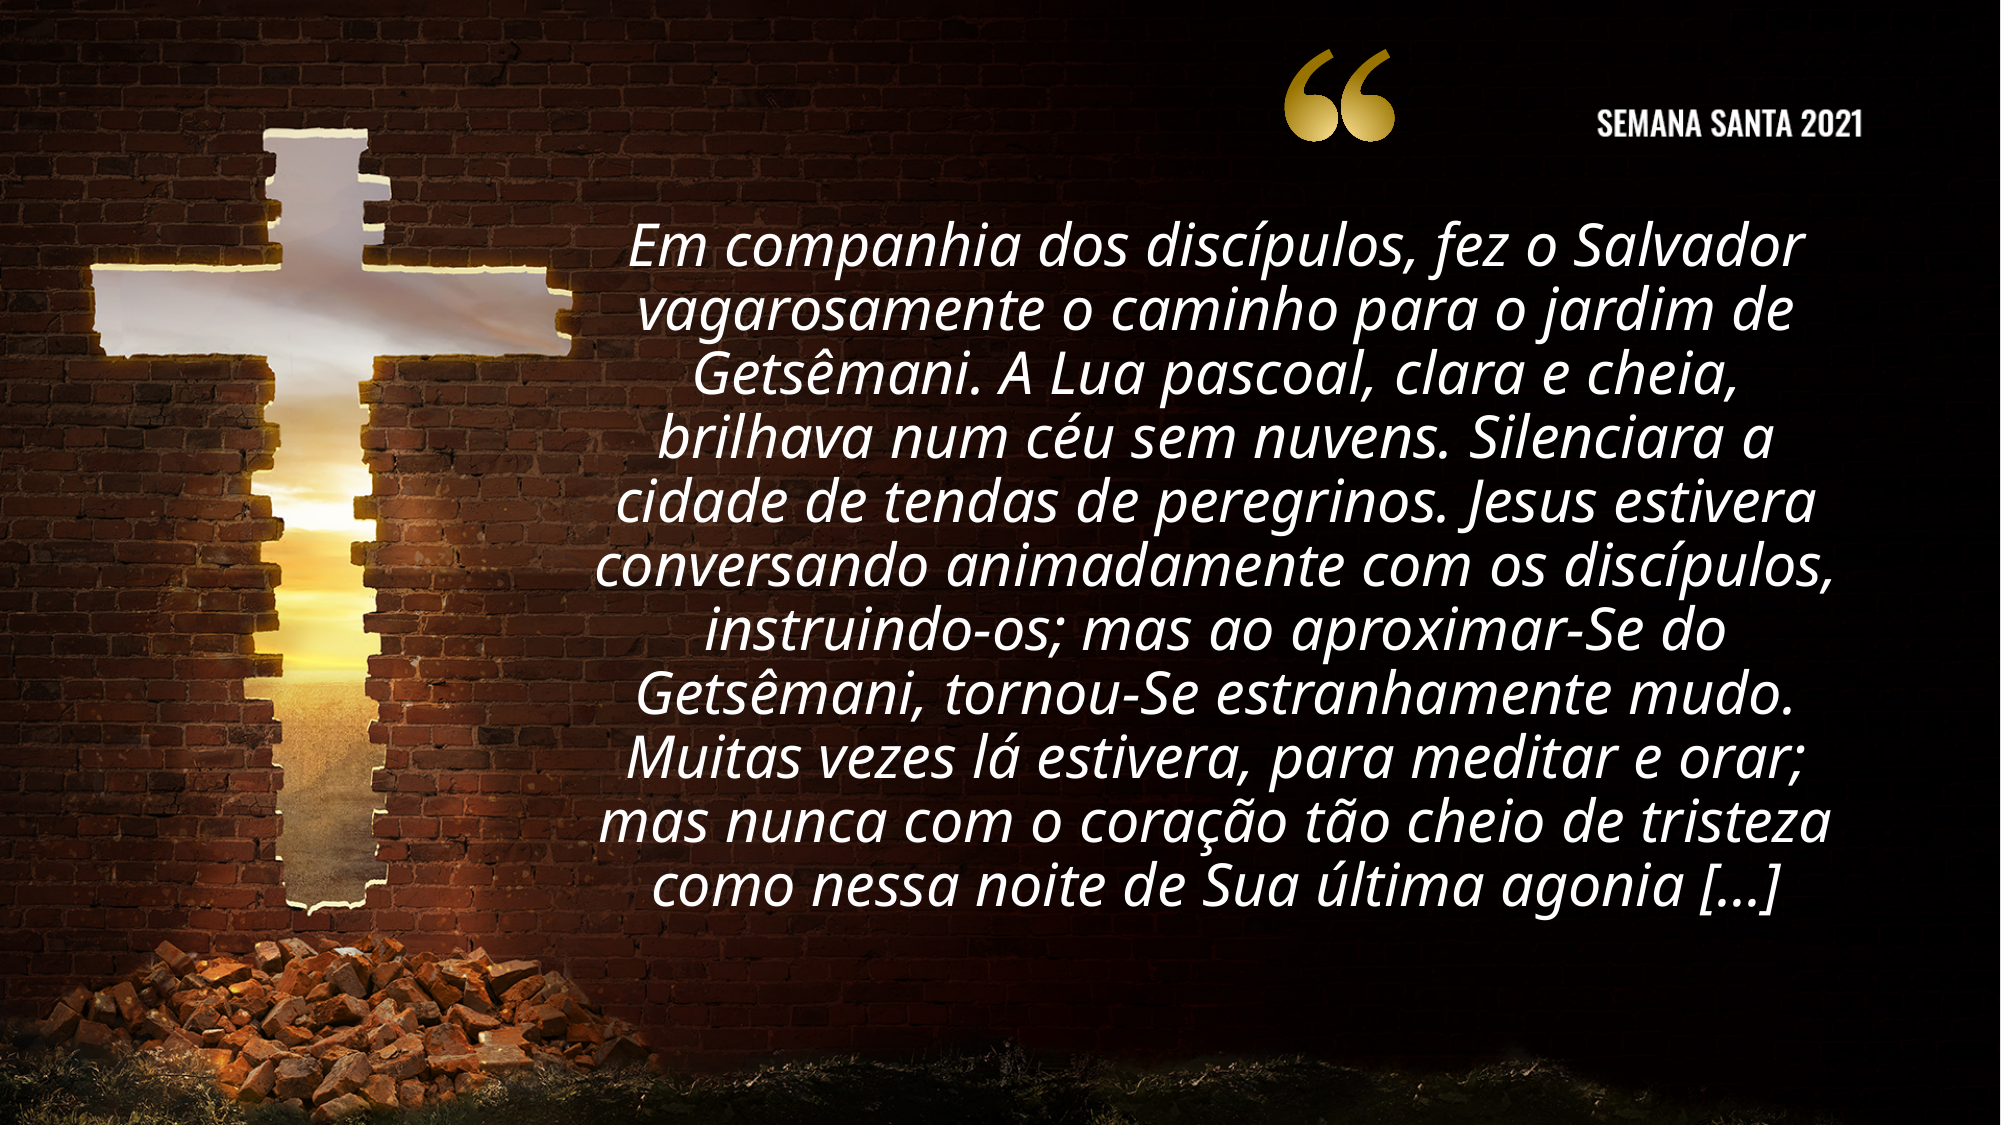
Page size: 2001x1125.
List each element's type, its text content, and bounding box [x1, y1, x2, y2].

title Em companhia dos discípulos, fez o Salvador vagarosamente o caminho para o jardim de Getsêmani. A Lua pascoal, clara e cheia, brilhava num céu sem nuvens. Silenciara a cidade de tendas de peregrinos. Jesus estivera conversando animadamente com os discípulos, instruindo-os; mas ao aproximar-Se do Getsêmani, tornou-Se estranhamente mudo. Muitas vezes lá estivera, para meditar e orar; mas nunca com o coração tão cheio de tristeza como nessa noite de Sua última agonia [...] [575, 201, 1859, 1005]
picture [0, 0, 2001, 1125]
